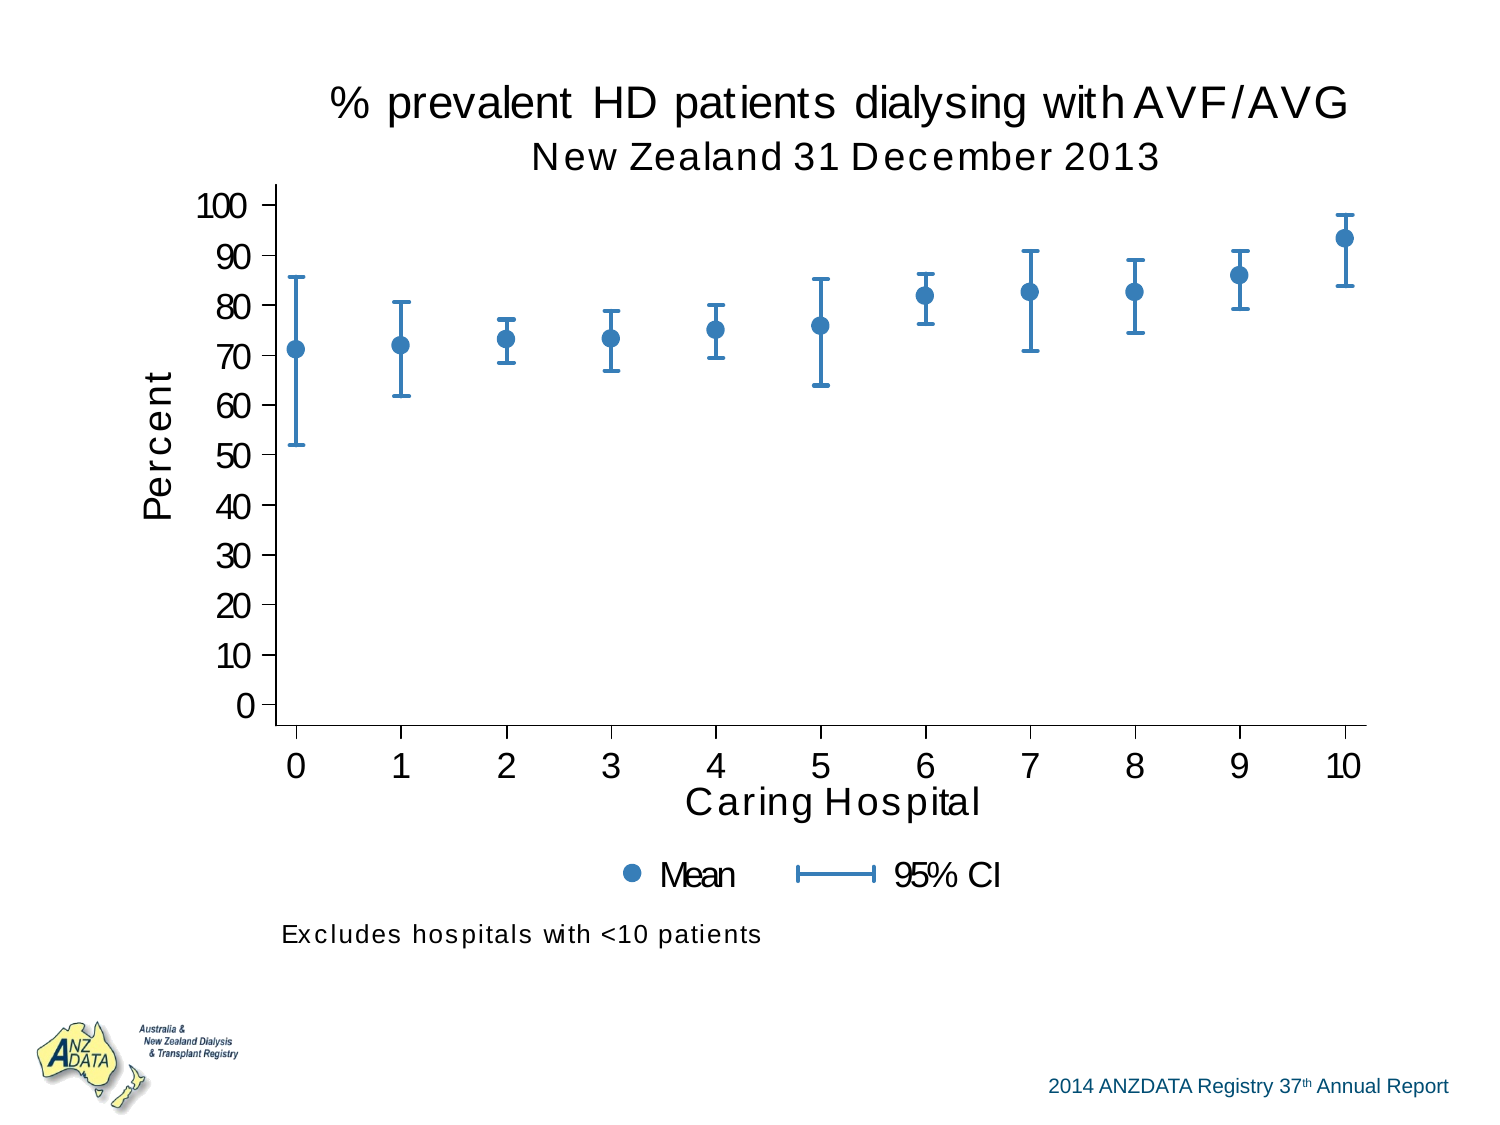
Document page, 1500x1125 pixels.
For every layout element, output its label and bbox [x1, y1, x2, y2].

picture [100, 42, 1400, 988]
picture [29, 1016, 243, 1118]
picture [1306, 1078, 1311, 1087]
